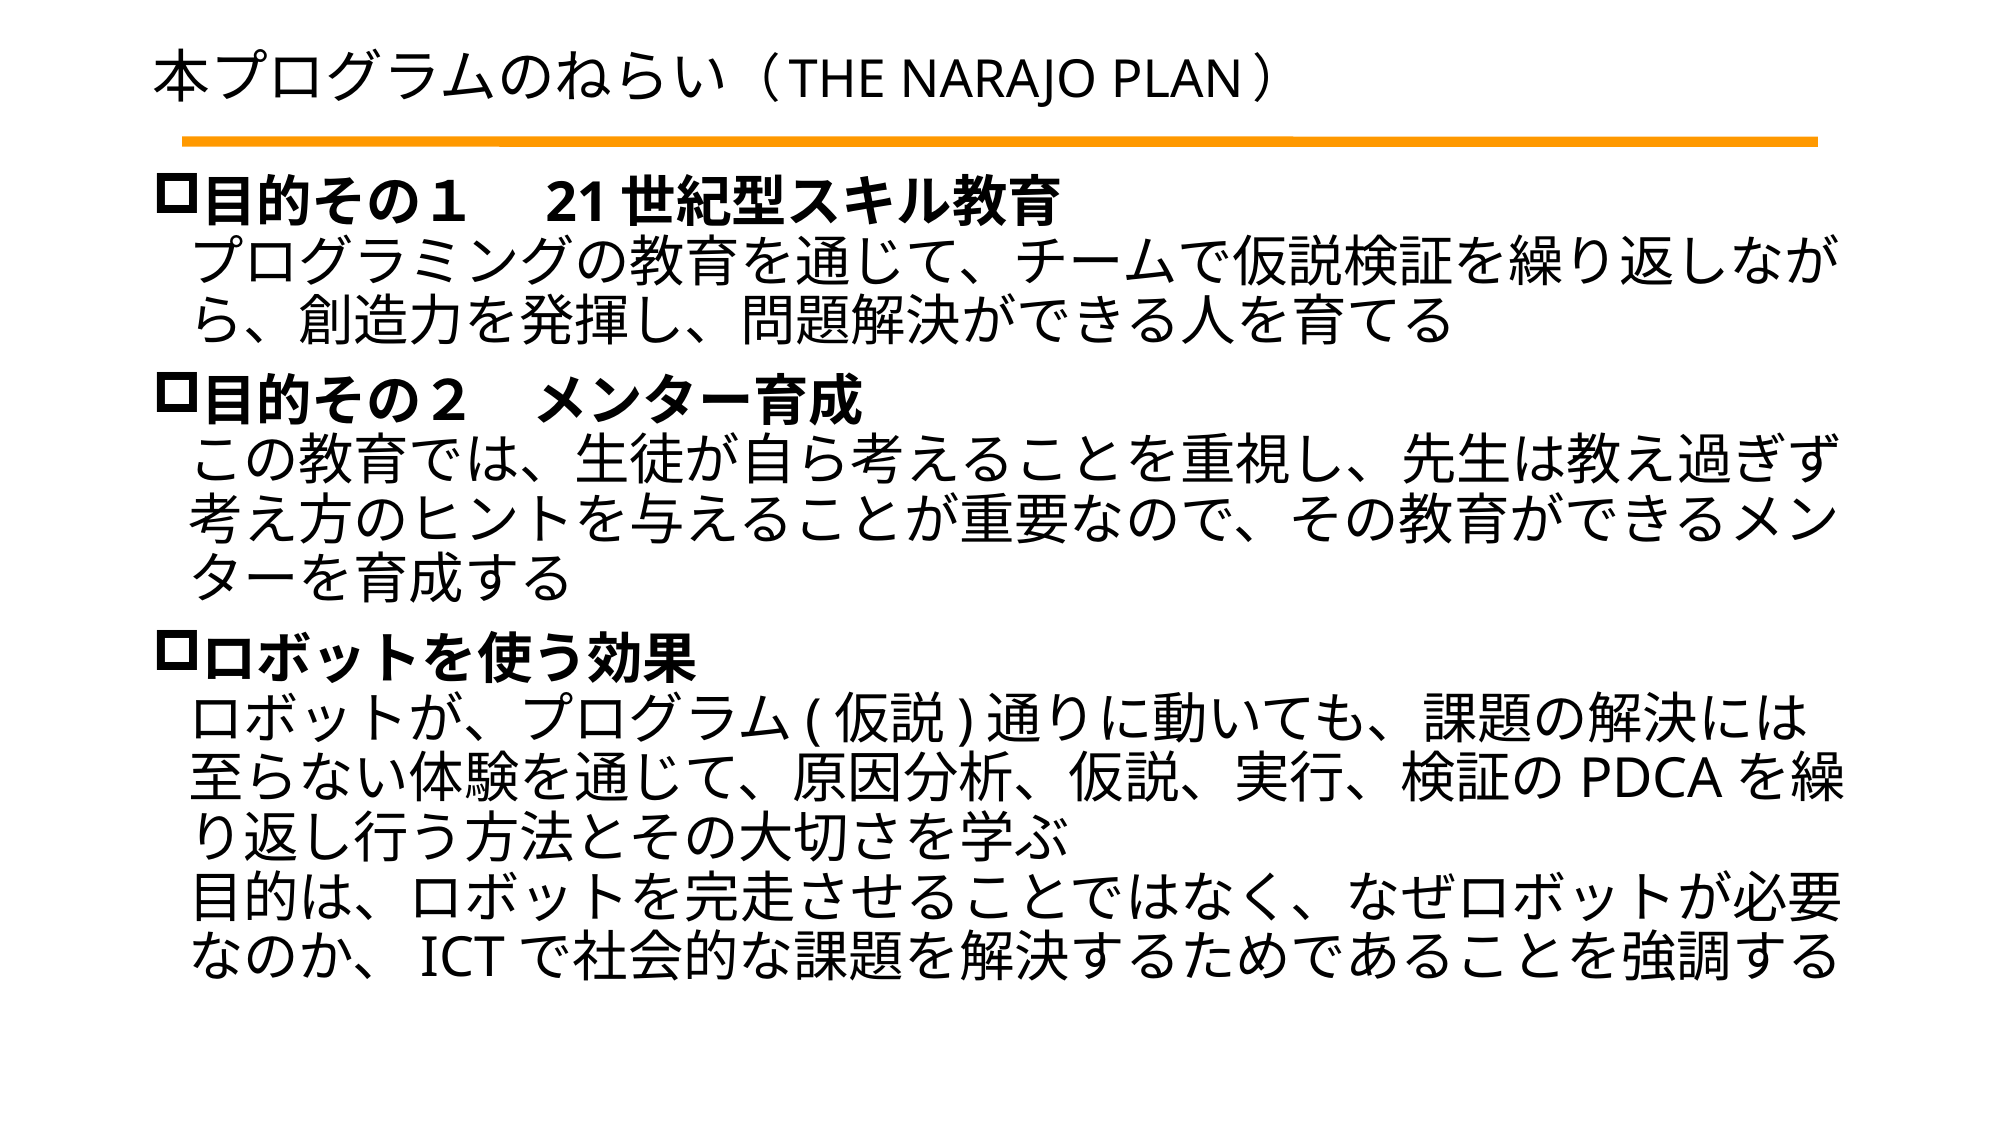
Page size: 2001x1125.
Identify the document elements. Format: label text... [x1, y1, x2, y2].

list 目的その１ 21世紀型スキル教育 プログラミングの教育を通じて、チームで仮説検証を繰り返しながら、創造力を発揮し、問題解決ができる人を育てる 目的その２ メンター育成 この教育では、生徒が自ら考えることを重視し、先生は教え過ぎず考え方のヒントを与えることが重要なので、その教育ができるメンターを育成する ロボットを使う効果 ロボットが、プログラム(仮説)通りに動いても、課題の解決には至らない体験を通じて、原因分析、仮説、実行、検証のPDCAを繰り返し行う方法とその大切さを学ぶ 目的は、ロボットを完走させることではなく、なぜロボットが必要なのか、ICTで社会的な課題を解決するためであることを強調する [137, 166, 1863, 1014]
title 本プログラムのねらい（THE NARAJO PLAN） [137, 39, 1863, 118]
